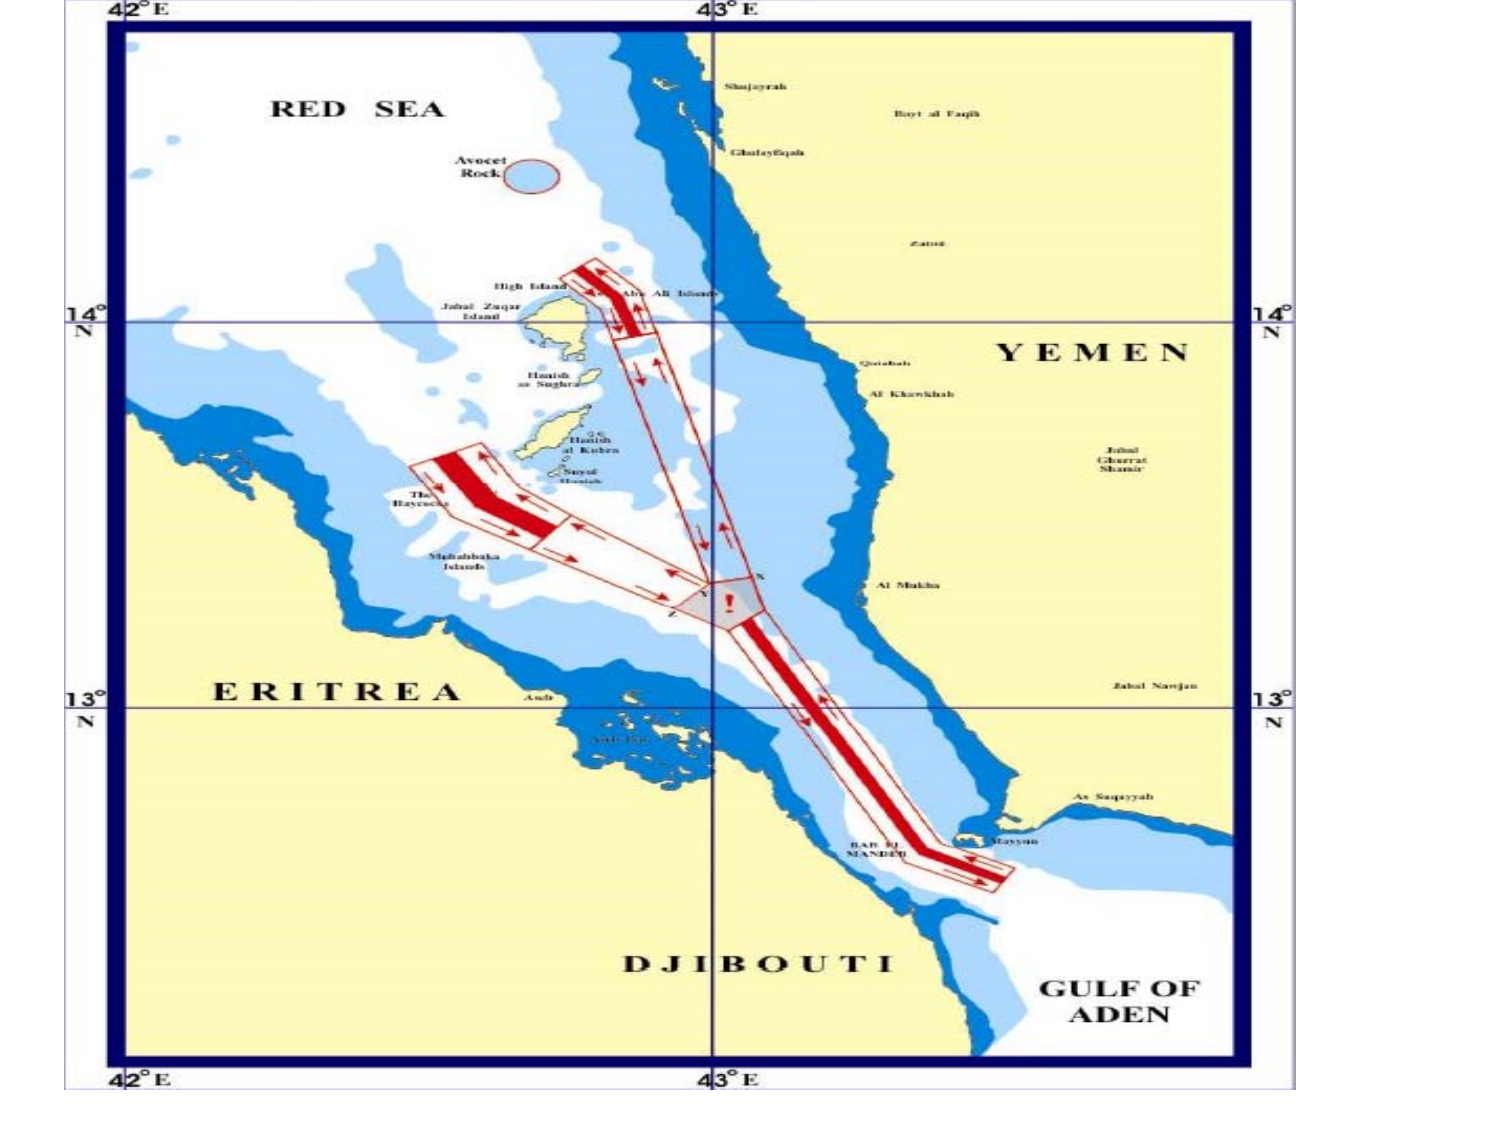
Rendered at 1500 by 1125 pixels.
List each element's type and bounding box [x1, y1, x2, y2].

list [64, 0, 1296, 1091]
